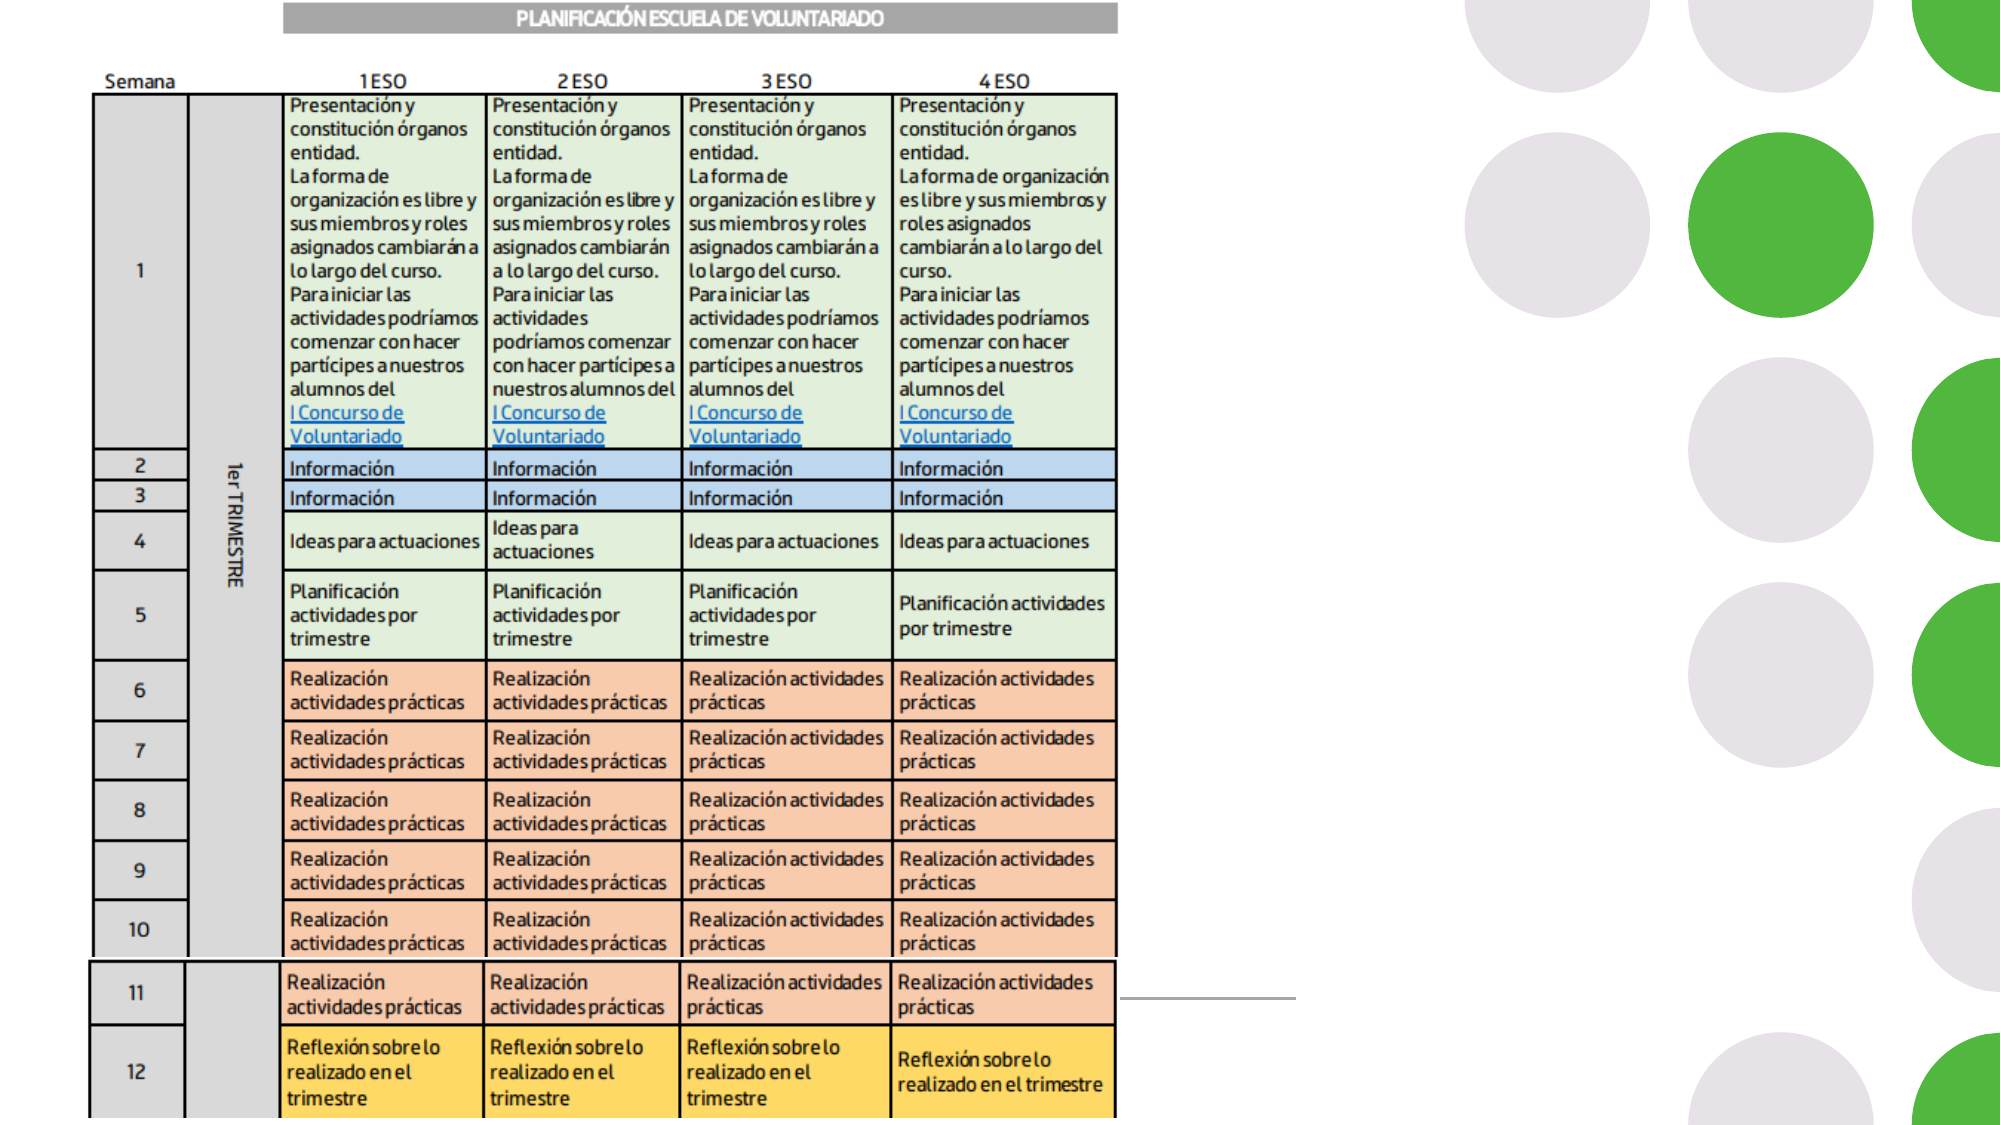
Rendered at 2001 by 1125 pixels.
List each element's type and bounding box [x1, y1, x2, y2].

picture [84, 957, 1120, 1118]
list [67, 0, 1127, 965]
